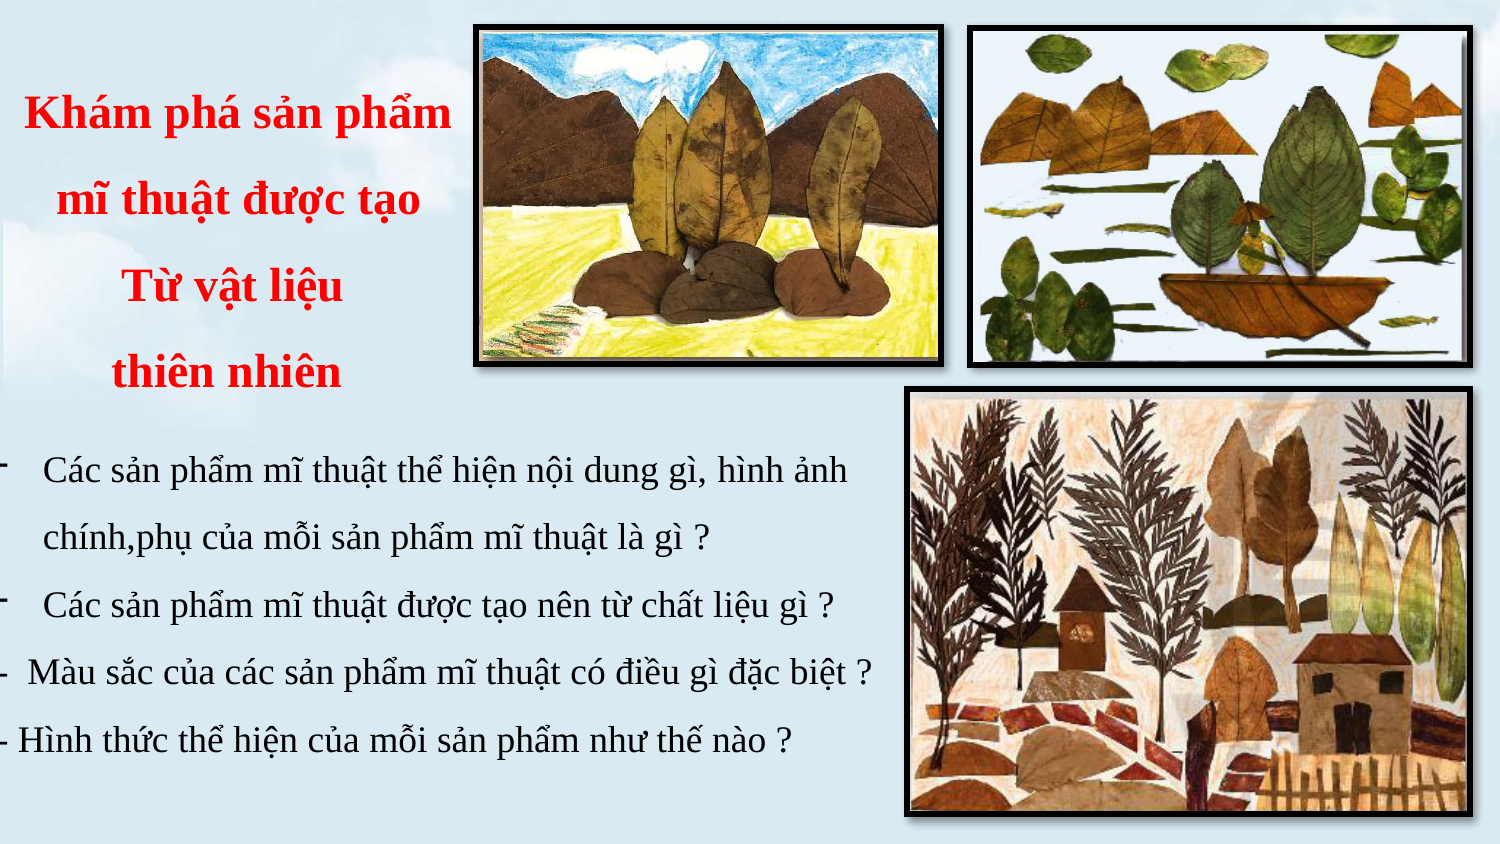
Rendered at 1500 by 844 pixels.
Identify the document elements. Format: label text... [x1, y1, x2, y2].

text_box Các sản phẩm mĩ thuật thể hiện nội dung gì, hình ảnh chính,phụ của mỗi sản phẩm mĩ thuật là gì ? Các sản phẩm mĩ thuật được tạo nên từ chất liệu gì ? - Màu sắc của các sản phẩm mĩ thuật có điều gì đặc biệt ? - Hình thức thể hiện của mỗi sản phẩm như thế nào ? [0, 414, 903, 768]
text_box Khám phá sản phẩm mĩ thuật được tạo Từ vật liệu thiên nhiên [9, 44, 469, 405]
picture [0, 0, 1500, 844]
picture [910, 392, 1467, 812]
